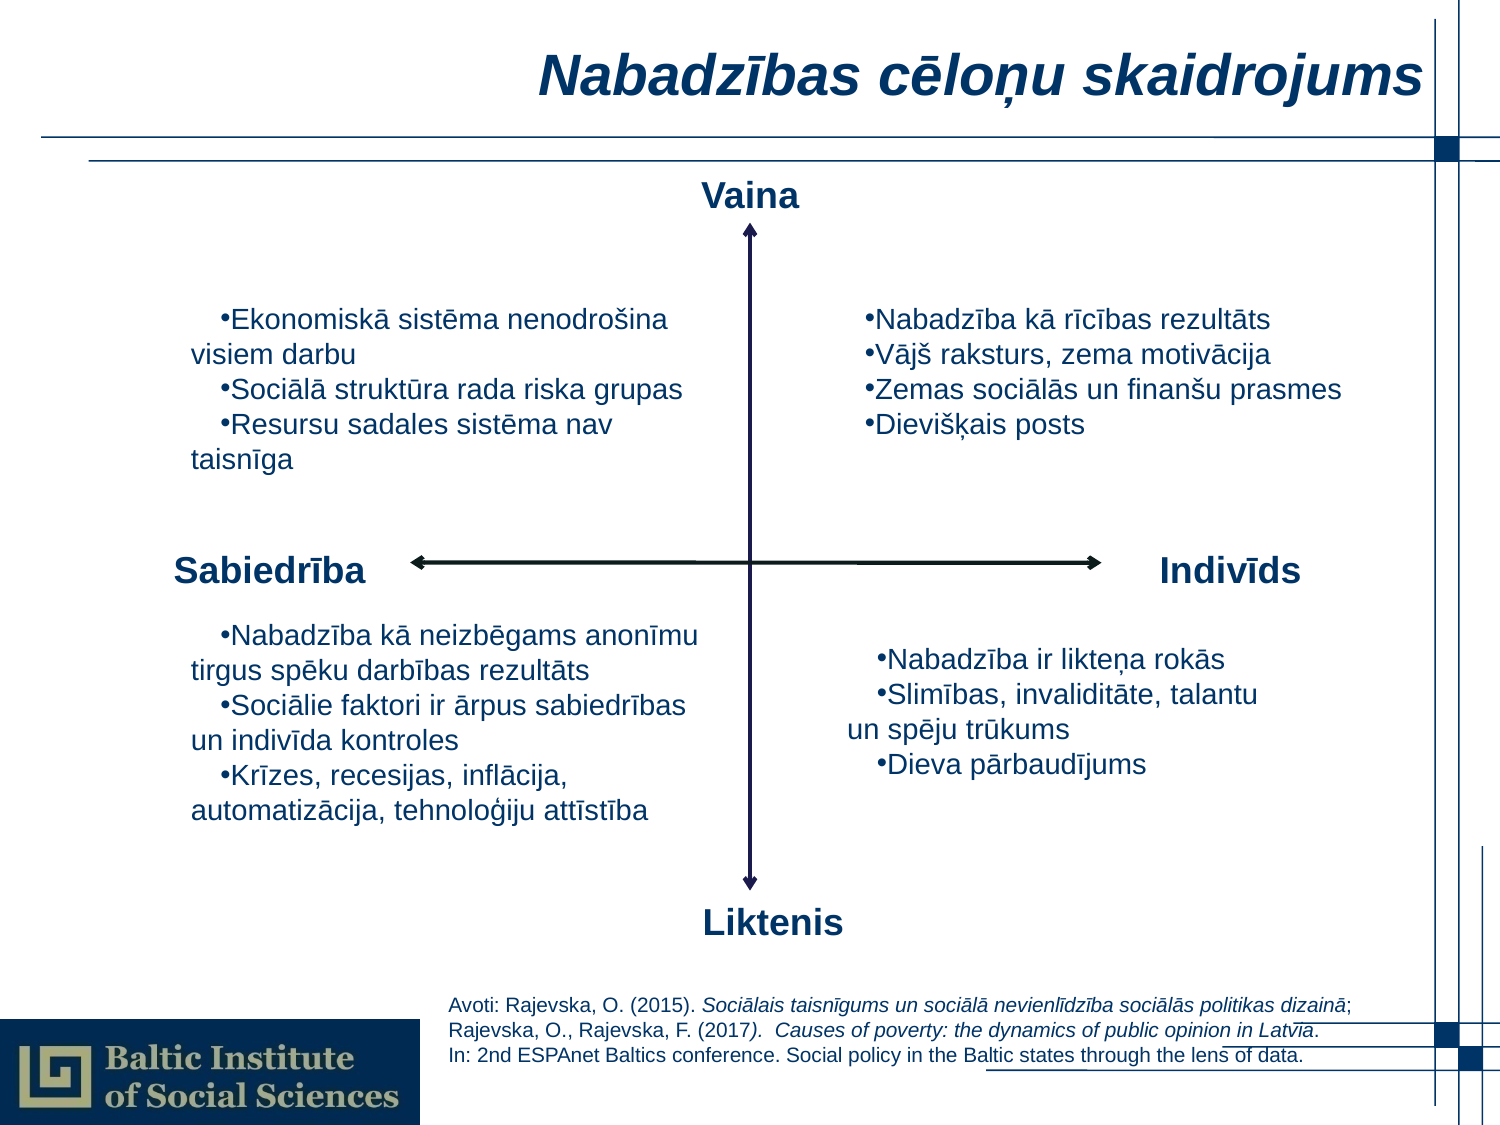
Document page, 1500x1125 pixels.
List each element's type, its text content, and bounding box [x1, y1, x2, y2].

text_box Indivīds [1113, 538, 1348, 599]
text_box Vaina [667, 163, 832, 224]
text_box Ekonomiskā sistēma nenodrošina visiem darbu Sociālā struktūra rada riska grupas Resursu sadales sistēma nav taisnīga [140, 292, 704, 483]
text_box Nabadzība ir likteņa rokās Slimības, invaliditāte, talantu un spēju trūkums Dieva pārbaudījums [796, 632, 1313, 788]
text_box Liktenis [656, 890, 891, 951]
text_box Sabiedrība [152, 538, 387, 599]
title Nabadzības cēloņu skaidrojums [23, 18, 1442, 126]
text_box Avoti: Rajevska, O. (2015). Sociālais taisnīgums un sociālā nevienlīdzība sociālās politikas dizainā; Rajevska, O., Rajevska, F. (2017). Causes of poverty: the dynamics of public opinion in Latvia. In: 2nd ESPAnet Baltics conference. Social policy in the Baltic states through the lens of data. [433, 984, 1442, 1075]
picture [0, 1019, 420, 1125]
text_box Nabadzība kā neizbēgams anonīmu tirgus spēku darbības rezultāts Sociālie faktori ir ārpus sabiedrības un indivīda kontroles Krīzes, recesijas, inflācija, automatizācija, tehnoloģiju attīstība [140, 609, 715, 834]
list [71, 184, 1424, 1012]
text_box Nabadzība kā rīcības rezultāts Vājš raksturs, zema motivācija Zemas sociālās un finanšu prasmes Dievišķais posts [785, 292, 1360, 448]
